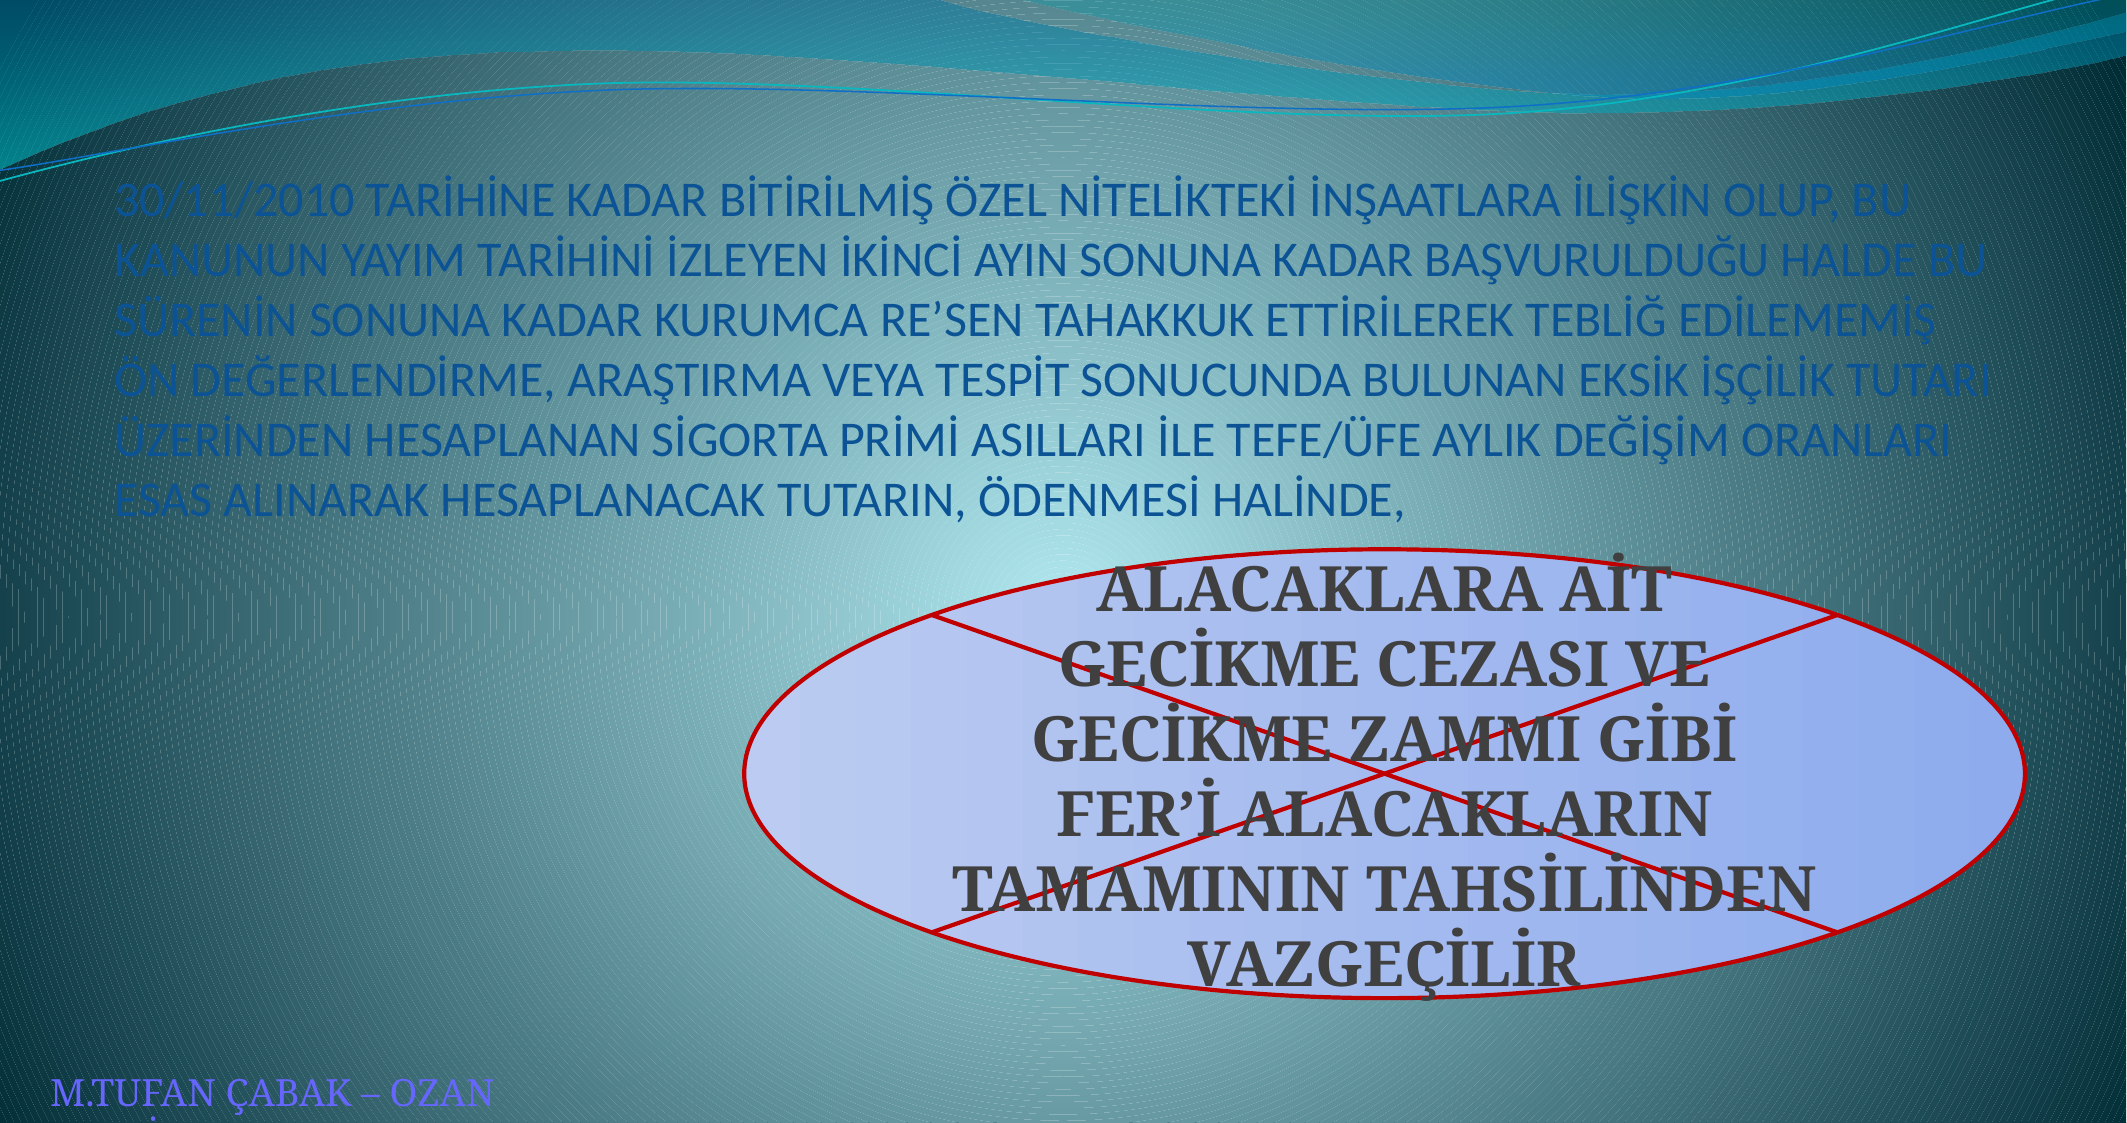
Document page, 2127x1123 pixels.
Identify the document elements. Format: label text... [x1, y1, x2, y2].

text_box M.TUFAN ÇABAK – OZAN KESKİN [35, 1061, 650, 1123]
text_box 30/11/2010 TARİHİNE KADAR BİTİRİLMİŞ ÖZEL NİTELİKTEKİ İNŞAATLARA İLİŞKİN OLUP, BU KANUNUN YAYIM TARİHİNİ İZLEYEN İKİNCİ AYIN SONUNA KADAR BAŞVURULDUĞU HALDE BU SÜRENİN SONUNA KADAR KURUMCA RE’SEN TAHAKKUK ETTİRİLEREK TEBLİĞ EDİLEMEMİŞ ÖN DEĞERLENDİRME, ARAŞTIRMA VEYA TESPİT SONUCUNDA BULUNAN EKSİK İŞÇİLİK TUTARI ÜZERİNDEN HESAPLANAN SİGORTA PRİMİ ASILLARI İLE TEFE/ÜFE AYLIK DEĞİŞİM ORANLARI ESAS ALINARAK HESAPLANACAK TUTARIN, ÖDENMESİ HALİNDE, [99, 159, 2025, 535]
text_box ALACAKLARA AİT GECİKME CEZASI VE GECİKME ZAMMI GİBİ FER’İ ALACAKLARIN TAMAMININ TAHSİLİNDEN VAZGEÇİLİR [742, 547, 2028, 1001]
